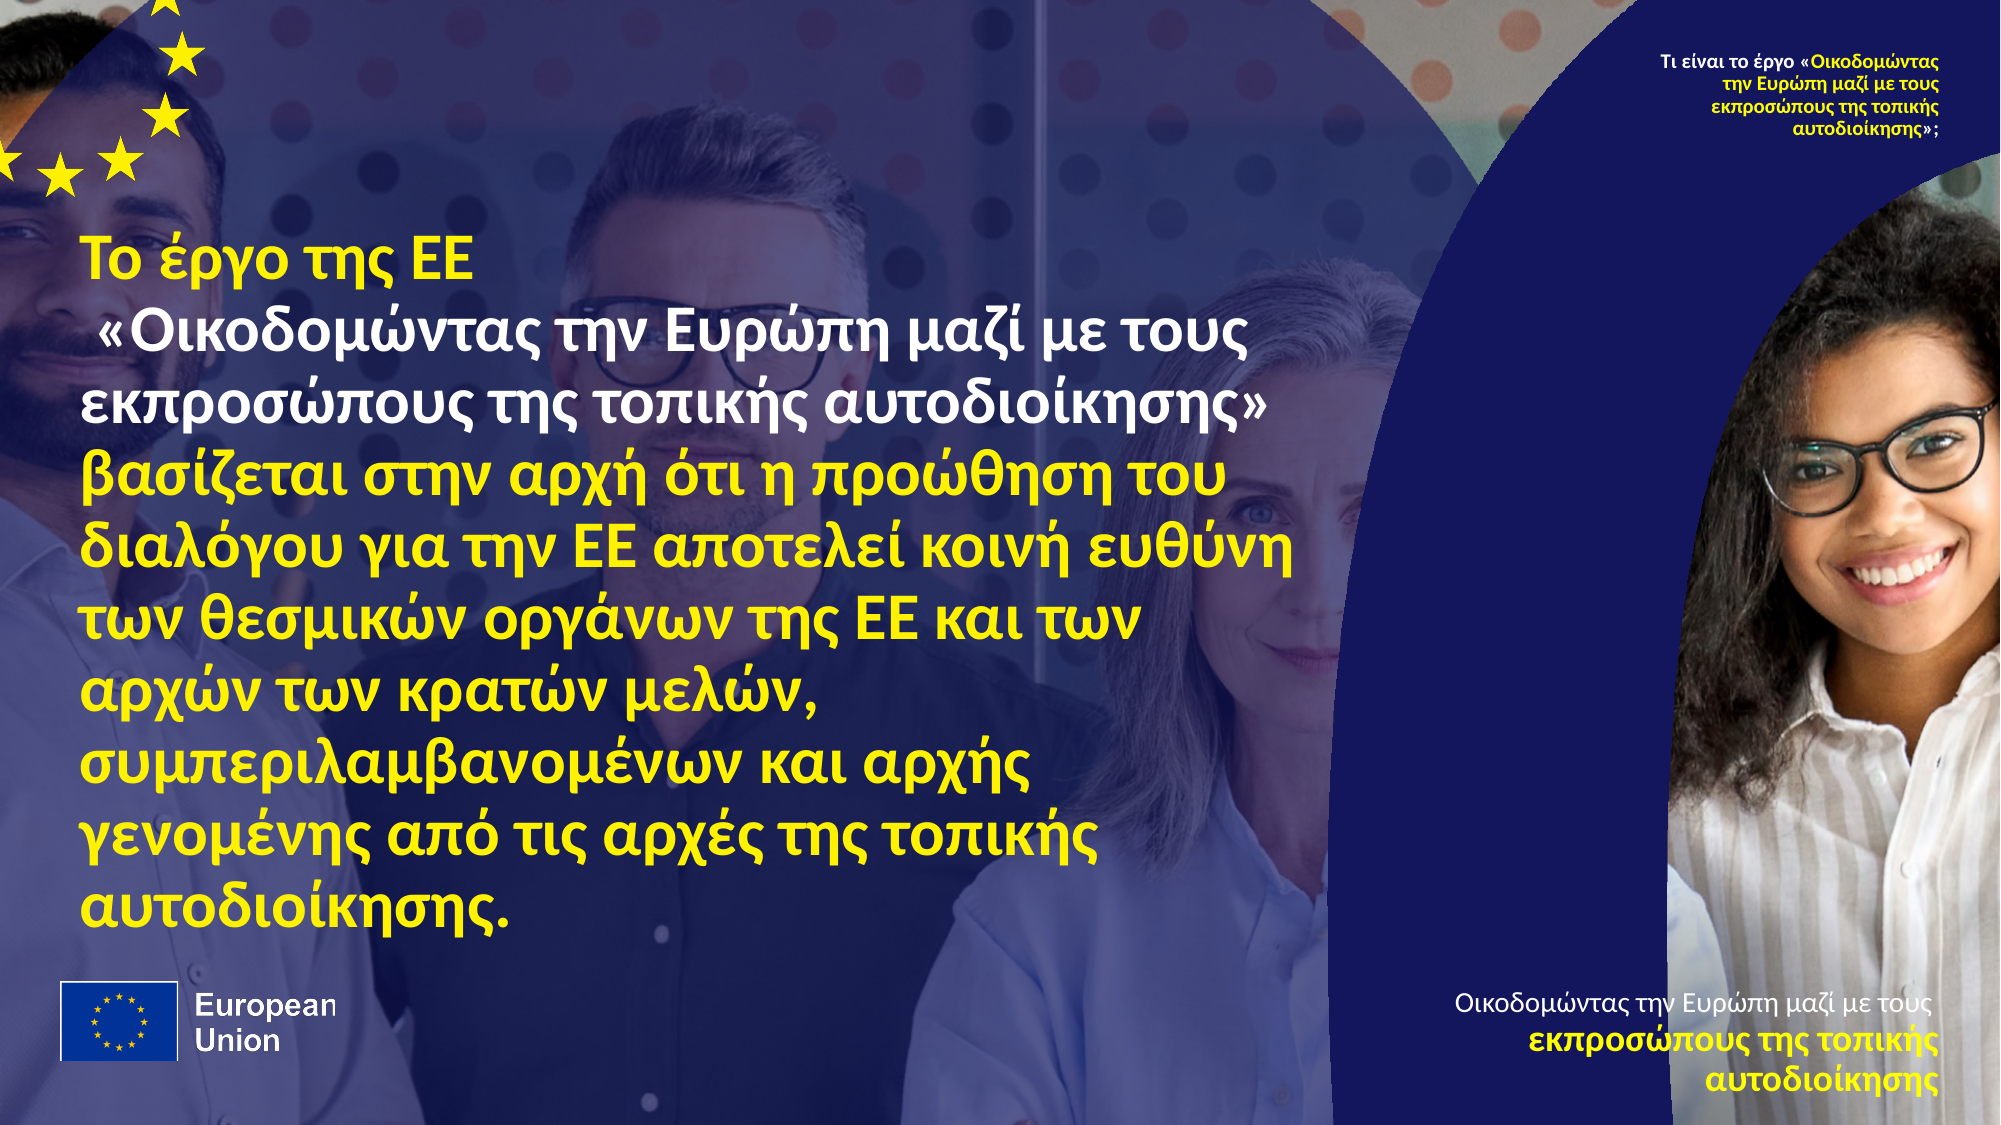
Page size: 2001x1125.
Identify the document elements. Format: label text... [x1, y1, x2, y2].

title Το έργο της ΕΕ «Οικοδομώντας την Ευρώπη μαζί με τους εκπροσώπους της τοπικής αυτοδιοίκησης» βασίζεται στην αρχή ότι η προώθηση του διαλόγου για την ΕΕ αποτελεί κοινή ευθύνη των θεσμικών οργάνων της ΕΕ και των αρχών των κρατών μελών, συμπεριλαμβανομένων και αρχής γενομένης από τις αρχές της τοπικής αυτοδιοίκησης. [79, 227, 1326, 937]
list Οικοδομώντας την Ευρώπη μαζί με τους εκπροσώπους της τοπικής αυτοδιοίκησης [1348, 987, 1940, 1093]
list Τι είναι το έργο «Οικοδομώντας την Ευρώπη μαζί με τους εκπροσώπους της τοπικής αυτοδιοίκησης»; [1650, 50, 1940, 167]
picture [0, 0, 2001, 1125]
